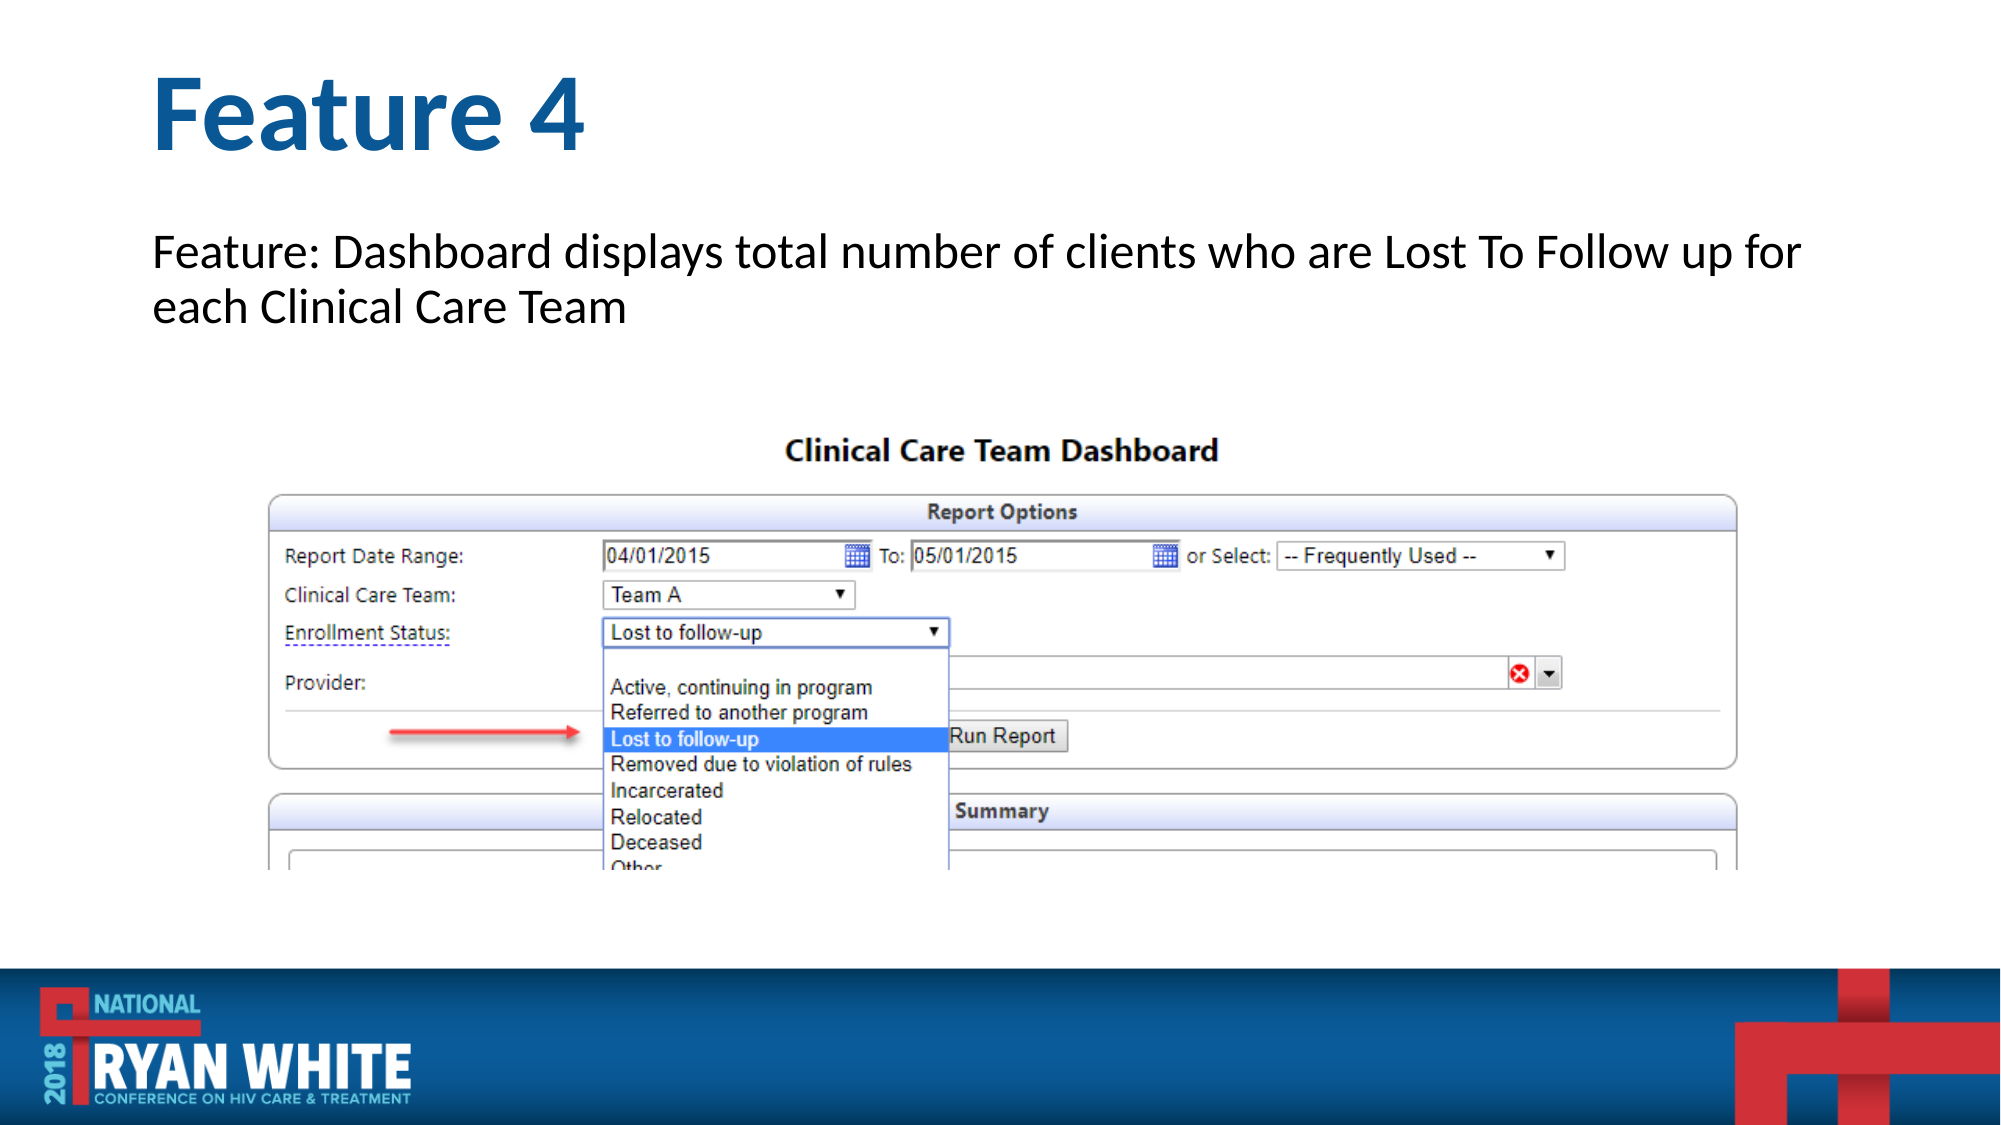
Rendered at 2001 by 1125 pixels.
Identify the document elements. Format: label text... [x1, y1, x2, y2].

picture [0, 0, 2001, 1125]
list Feature: Dashboard displays total number of clients who are Lost To Follow up for each Clinical Care Team [137, 218, 1863, 933]
title Feature 4 [137, 46, 1863, 183]
